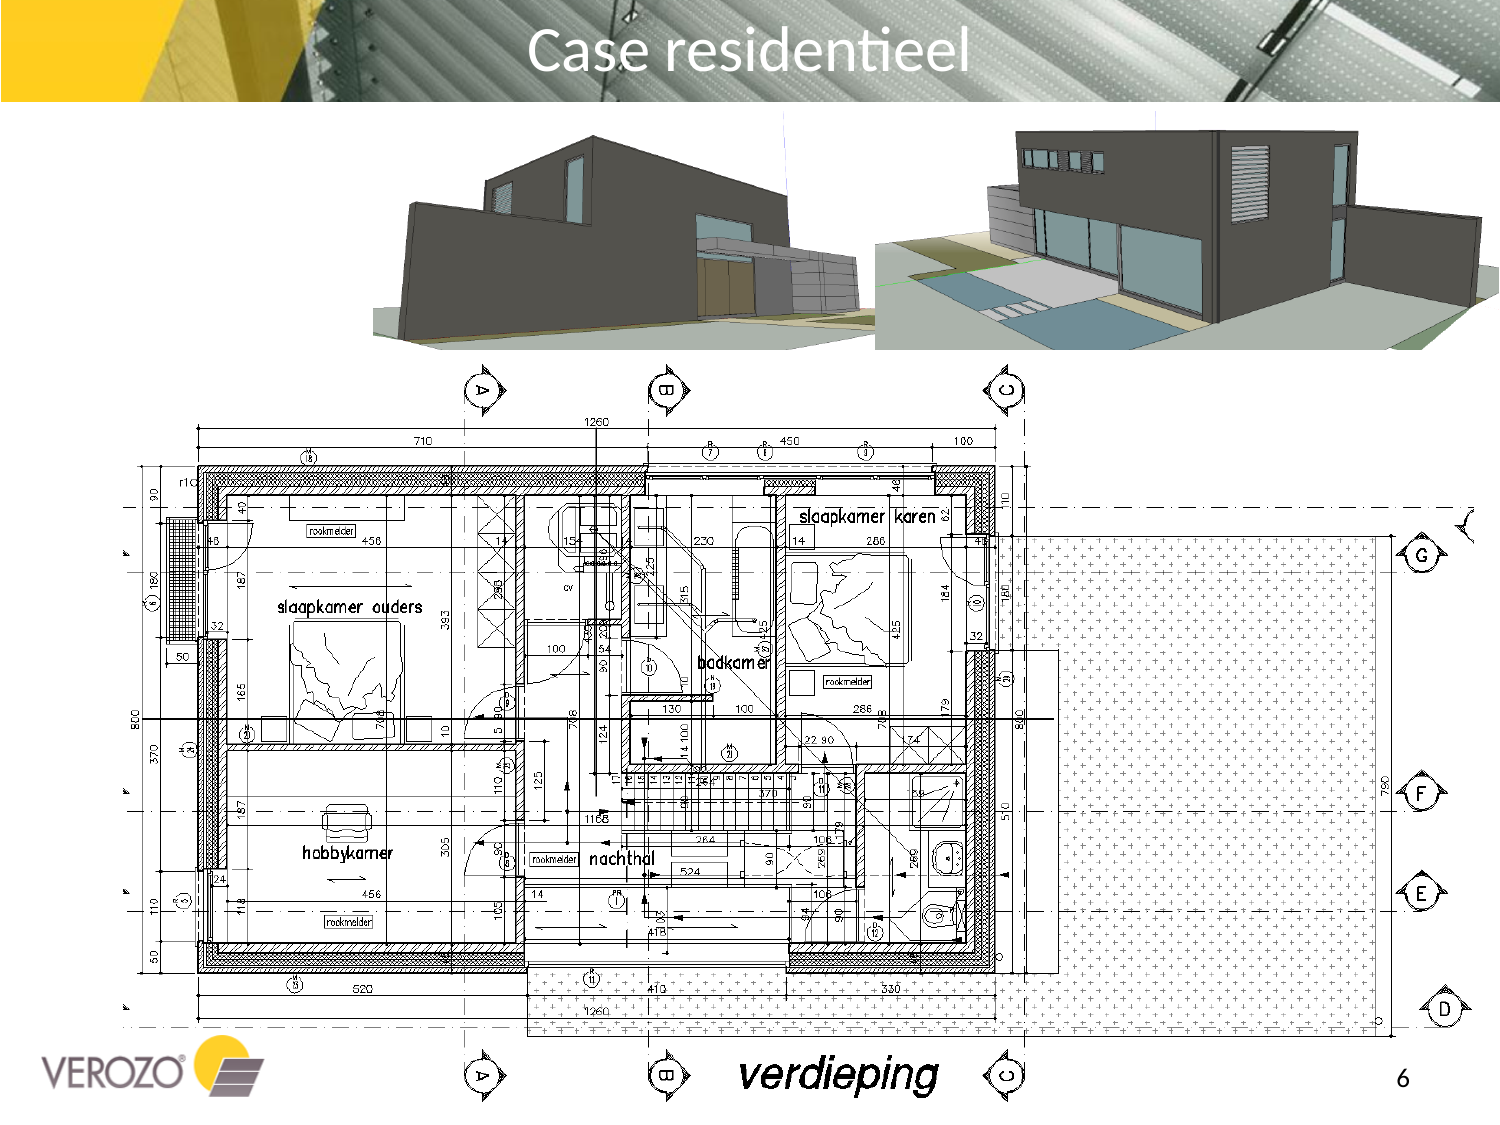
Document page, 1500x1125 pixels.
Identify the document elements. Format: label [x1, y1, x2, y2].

picture [40, 361, 1474, 1107]
picture [0, 0, 1500, 103]
picture [372, 111, 1499, 351]
